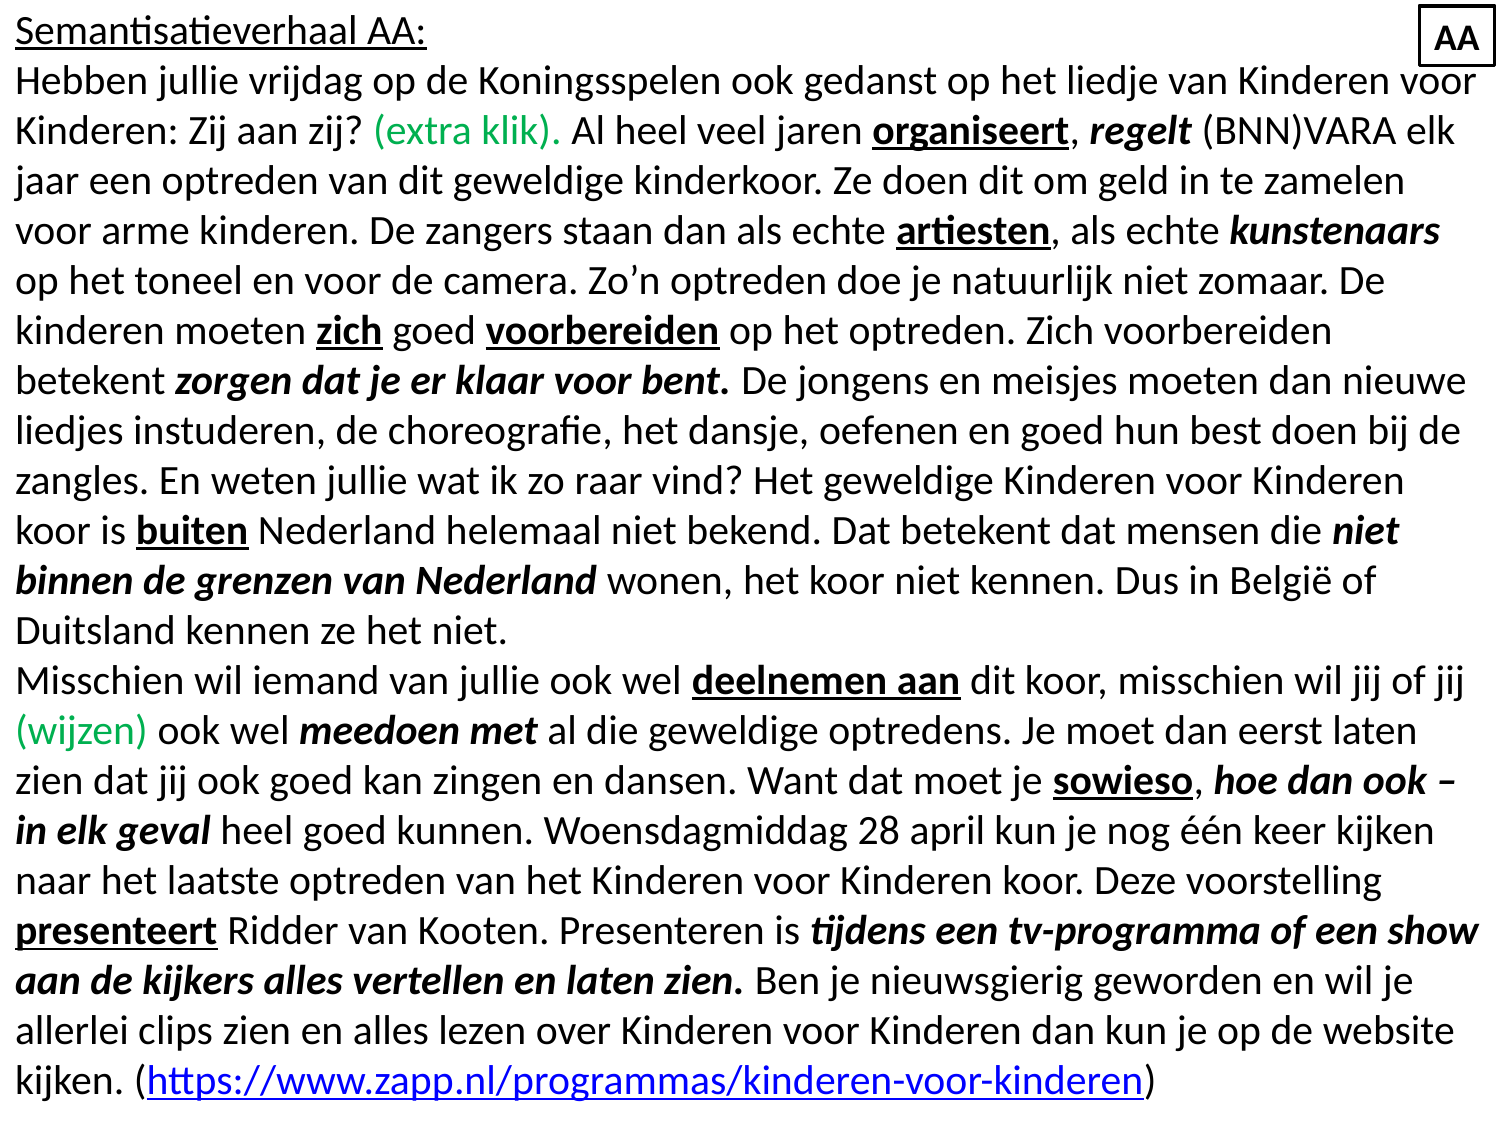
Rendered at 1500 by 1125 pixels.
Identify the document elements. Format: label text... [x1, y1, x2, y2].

text_box AA [1419, 5, 1495, 66]
list Semantisatieverhaal AA: Hebben jullie vrijdag op de Koningsspelen ook gedanst op het liedje van Kinderen voor Kinderen: Zij aan zij? (extra klik). Al heel veel jaren organiseert, regelt (BNN)VARA elk jaar een optreden van dit geweldige kinderkoor. Ze doen dit om geld in te zamelen voor arme kinderen. De zangers staan dan als echte artiesten, als echte kunstenaars op het toneel en voor de camera. Zo’n optreden doe je natuurlijk niet zomaar. De kinderen moeten zich goed voorbereiden op het optreden. Zich voorbereiden betekent zorgen dat je er klaar voor bent. De jongens en meisjes moeten dan nieuwe liedjes instuderen, de choreografie, het dansje, oefenen en goed hun best doen bij de zangles. En weten jullie wat ik zo raar vind? Het geweldige Kinderen voor Kinderen koor is buiten Nederland helemaal niet bekend. Dat betekent dat mensen die niet binnen de grenzen van Nederland wonen, het koor niet kennen. Dus in België of Duitsland kennen ze het niet. Misschien wil iemand van jullie ook wel deelnemen aan dit koor, misschien wil jij of jij (wijzen) ook wel meedoen met al die geweldige optredens. Je moet dan eerst laten zien dat jij ook goed kan zingen en dansen. Want dat moet je sowieso, hoe dan ook – in elk geval heel goed kunnen. Woensdagmiddag 28 april kun je nog één keer kijken naar het laatste optreden van het Kinderen voor Kinderen koor. Deze voorstelling presenteert Ridder van Kooten. Presenteren is tijdens een tv-programma of een show aan de kijkers alles vertellen en laten zien. Ben je nieuwsgierig geworden en wil je allerlei clips zien en alles lezen over Kinderen voor Kinderen dan kun je op de website kijken. (https://www.zapp.nl/programmas/kinderen-voor-kinderen) [0, 0, 1500, 1121]
